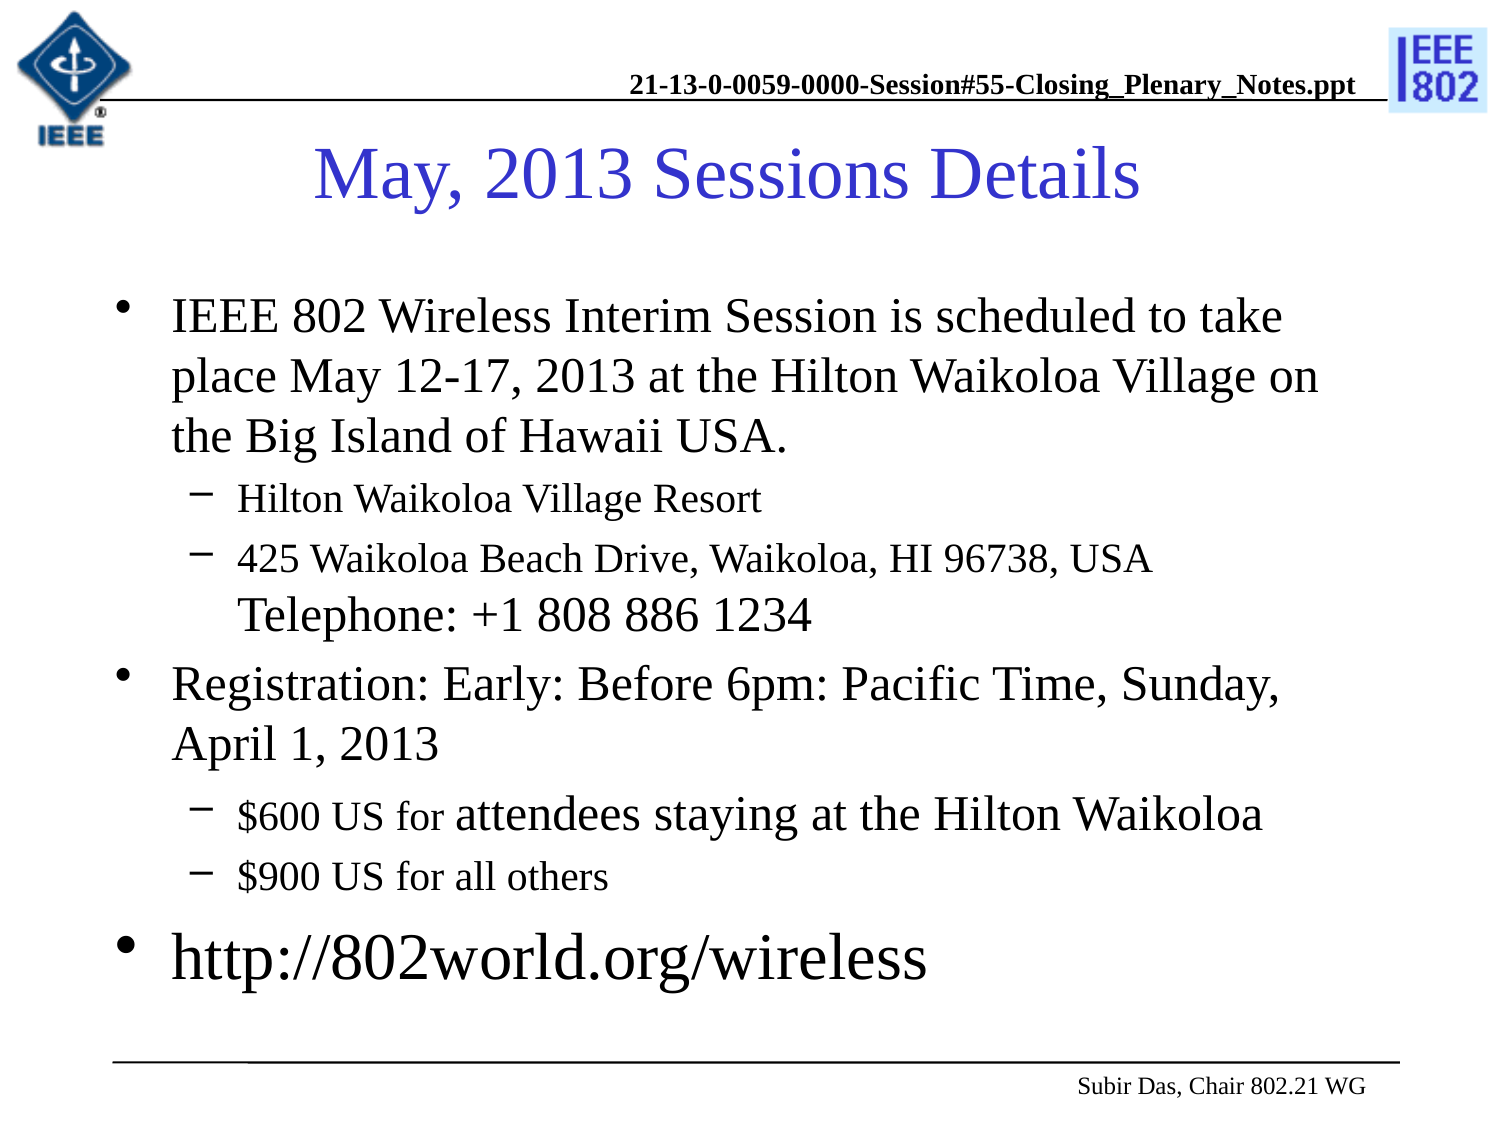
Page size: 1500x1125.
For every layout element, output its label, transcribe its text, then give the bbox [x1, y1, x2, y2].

picture [12, 9, 137, 150]
title May, 2013 Sessions Details [37, 124, 1438, 263]
list IEEE 802 Wireless Interim Session is scheduled to take place May 12-17, 2013 at the Hilton Waikoloa Village on the Big Island of Hawaii USA. Hilton Waikoloa Village Resort 425 Waikoloa Beach Drive, Waikoloa, HI 96738, USA Telephone: +1 808 886 1234 Registration: Early: Before 6pm: Pacific Time, Sunday, April 1, 2013 $600 US for attendees staying at the Hilton Waikoloa $900 US for all others http://802world.org/wireless [99, 274, 1376, 1038]
picture [1374, 9, 1499, 138]
text_box Subir Das, Chair 802.21 WG [1050, 1062, 1412, 1106]
